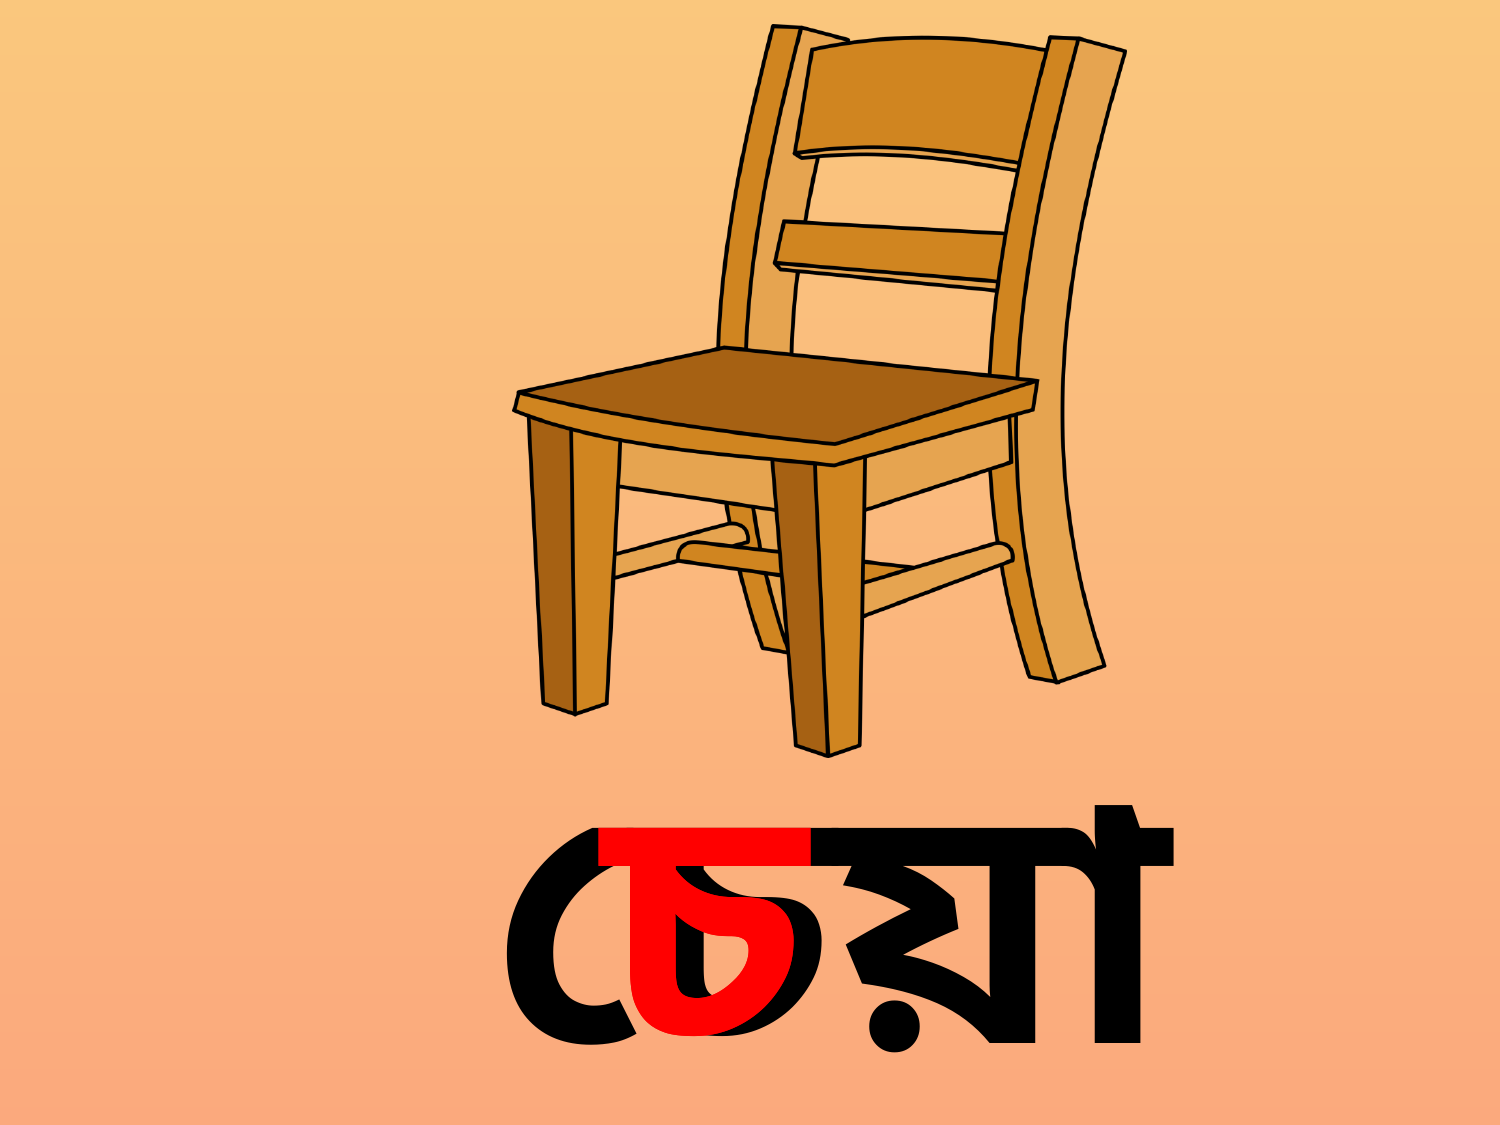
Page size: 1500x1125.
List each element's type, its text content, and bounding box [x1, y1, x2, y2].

text_box চ [587, 767, 763, 1121]
text_box চেয়ার [437, 690, 1225, 1125]
picture [512, 24, 1127, 759]
